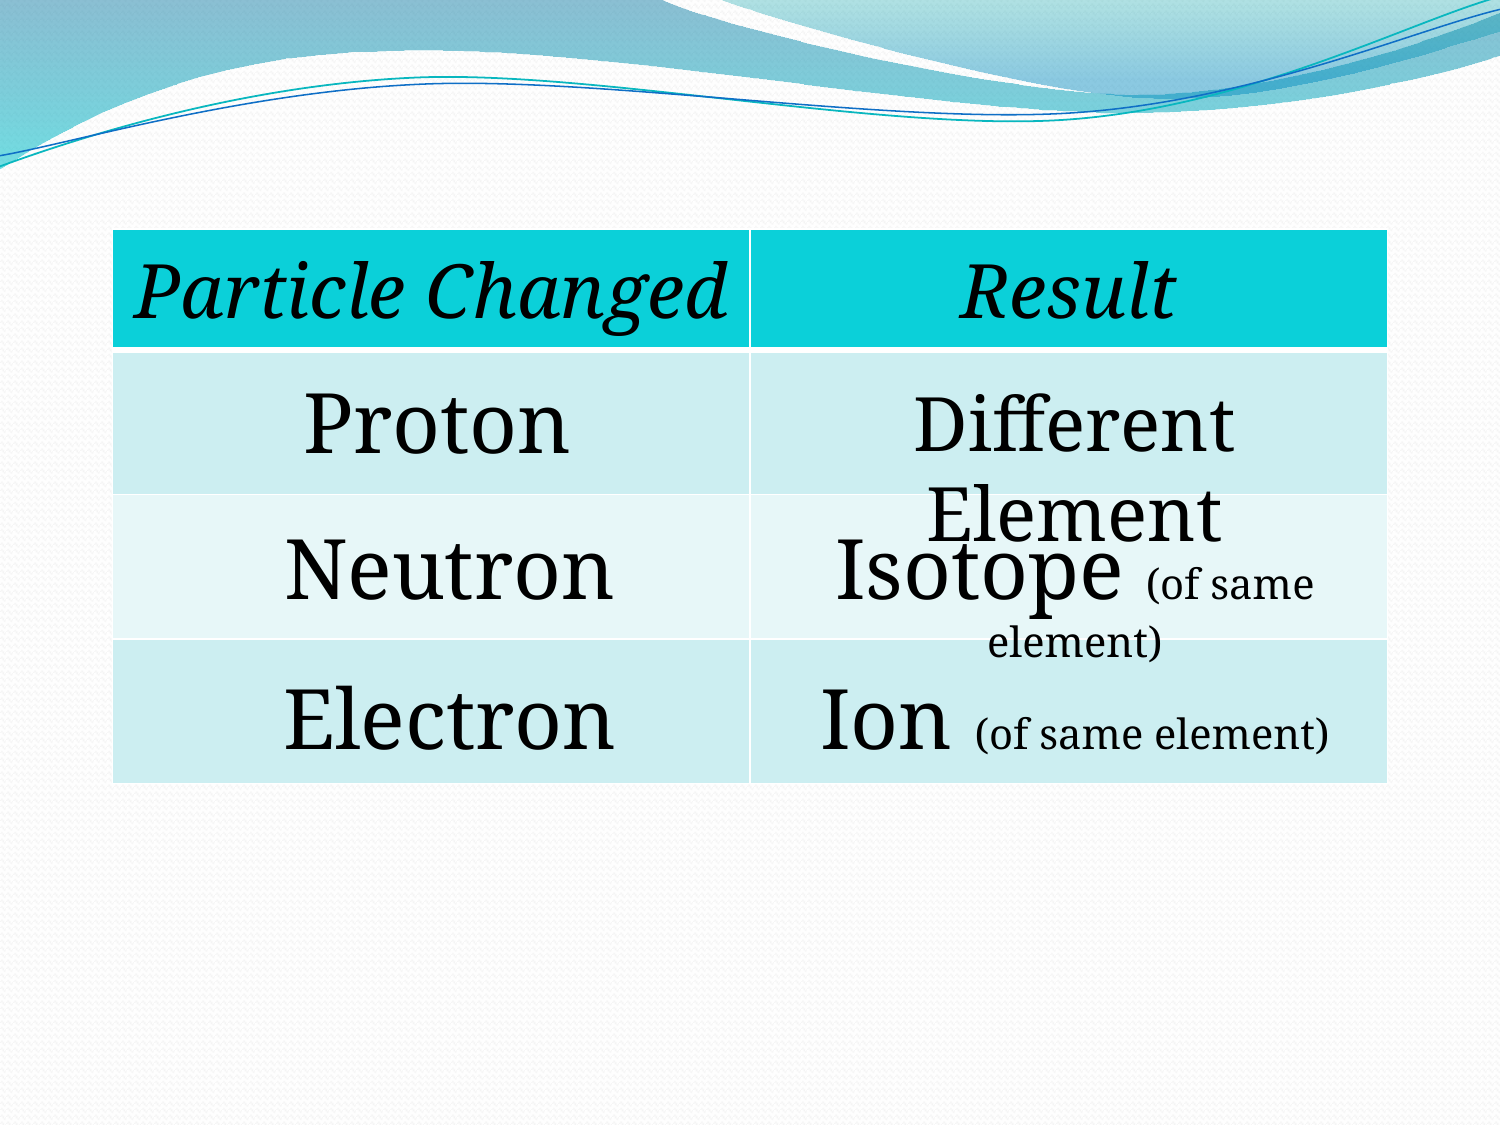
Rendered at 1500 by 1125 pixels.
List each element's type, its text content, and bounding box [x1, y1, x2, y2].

text_box Electron [224, 658, 675, 774]
table_cell [751, 495, 762, 508]
table_cell [751, 674, 1387, 783]
text_box Isotope (of same element) [737, 508, 1413, 674]
text_box Ion (of same element) [762, 658, 1388, 774]
table_cell [113, 353, 749, 494]
text_box Neutron [224, 508, 675, 624]
text_box Proton [212, 362, 663, 478]
table_cell [751, 353, 1387, 494]
table_header Result [751, 230, 1387, 347]
text_box Different Element [762, 368, 1388, 508]
table_header Particle Changed [113, 230, 749, 347]
table_cell [113, 640, 749, 783]
table_cell [113, 495, 749, 638]
